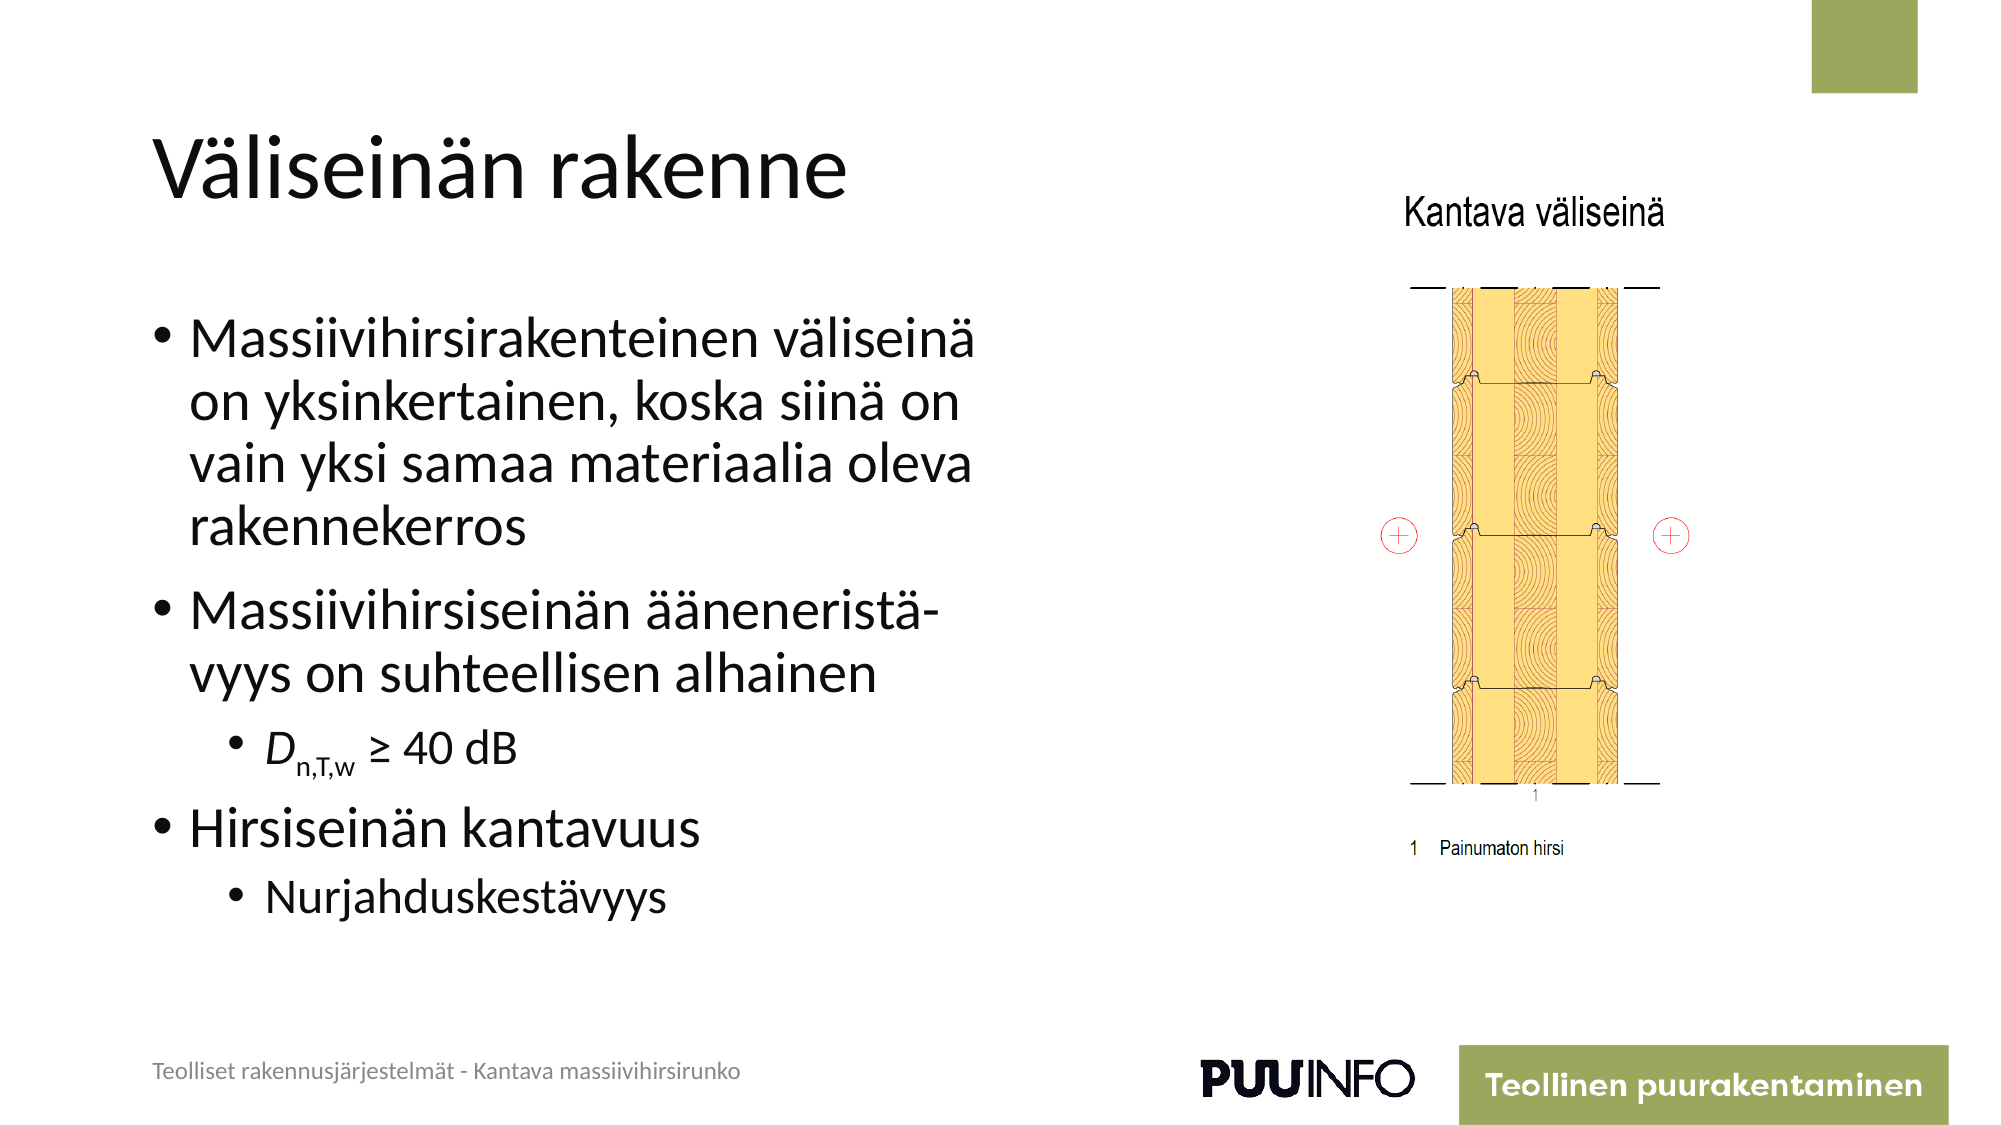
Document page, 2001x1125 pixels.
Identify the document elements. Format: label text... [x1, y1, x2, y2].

footer Teolliset rakennusjärjestelmät - Kantava massiivihirsirunko [137, 1039, 813, 1100]
picture [0, 0, 2000, 1125]
title Väliseinän rakenne [137, 59, 1863, 278]
list Massiivihirsirakenteinen väliseinä on yksinkertainen, koska siinä on vain yksi samaa materiaalia oleva rakennekerros Massiivihirsiseinän ääneneristä-vyys on suhteellisen alhainen Dn,T,w ≥ 40 dB Hirsiseinän kantavuus Nurjahduskestävyys [137, 299, 1020, 1014]
